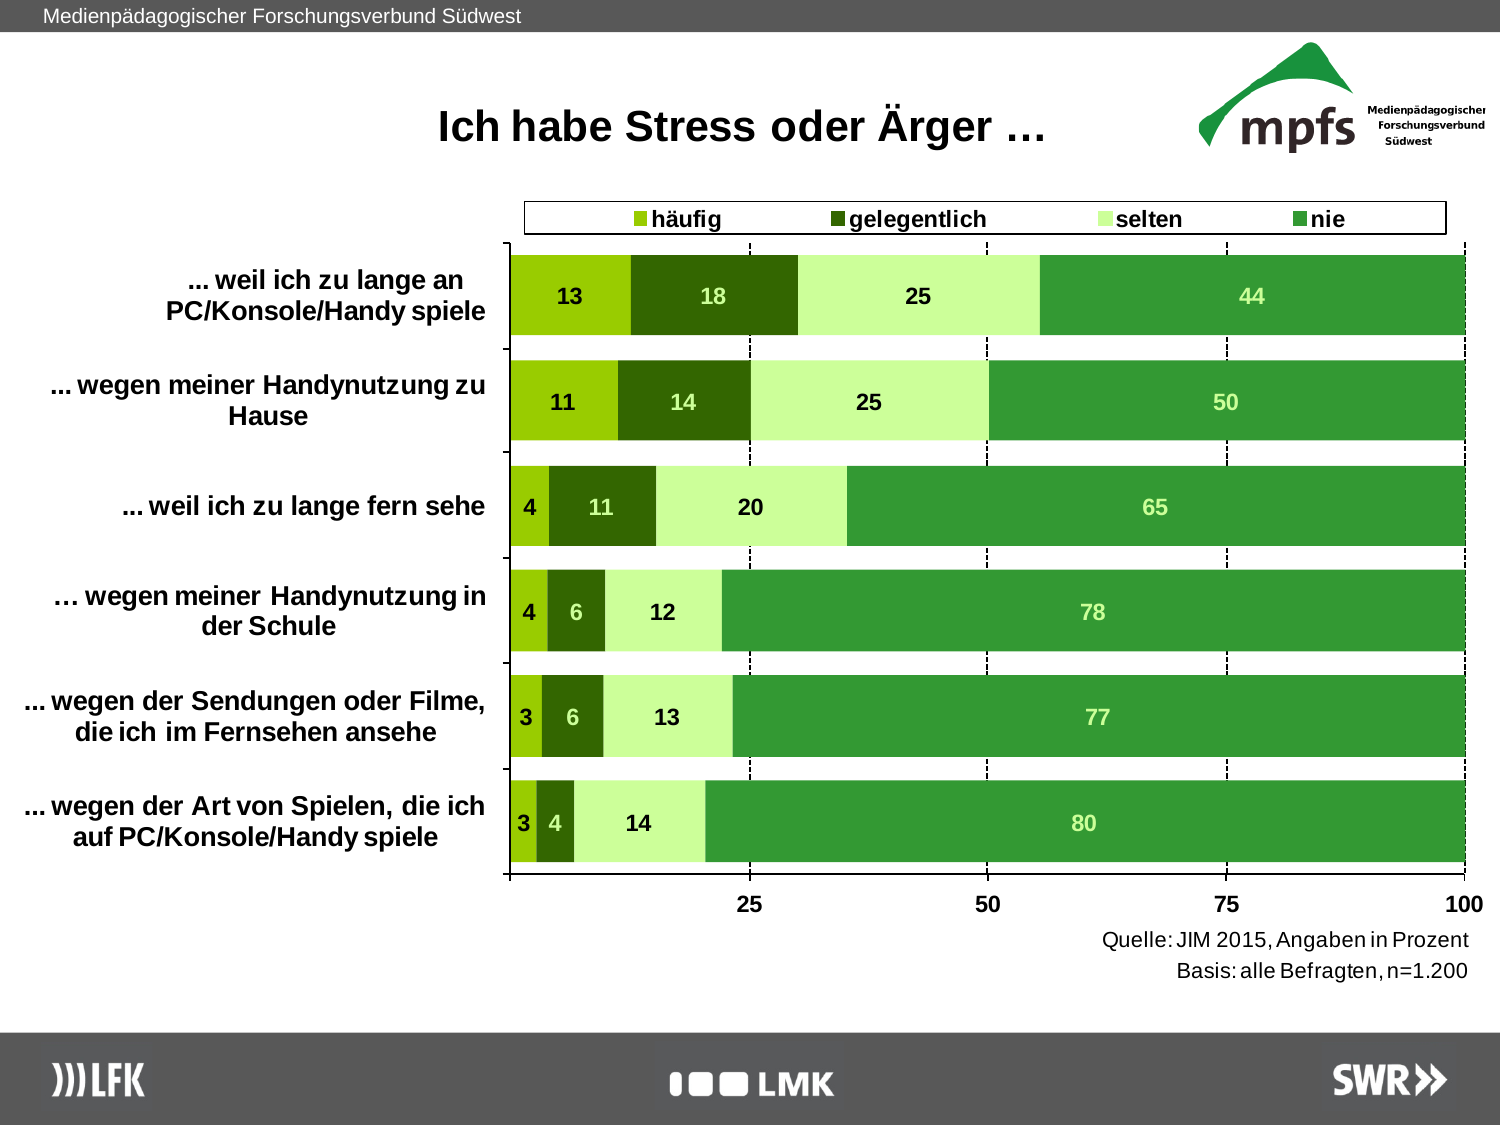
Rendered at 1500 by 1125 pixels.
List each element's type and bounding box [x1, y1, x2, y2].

picture [0, 83, 1500, 1036]
picture [654, 1041, 844, 1110]
picture [1321, 1042, 1457, 1111]
picture [40, 1042, 153, 1111]
